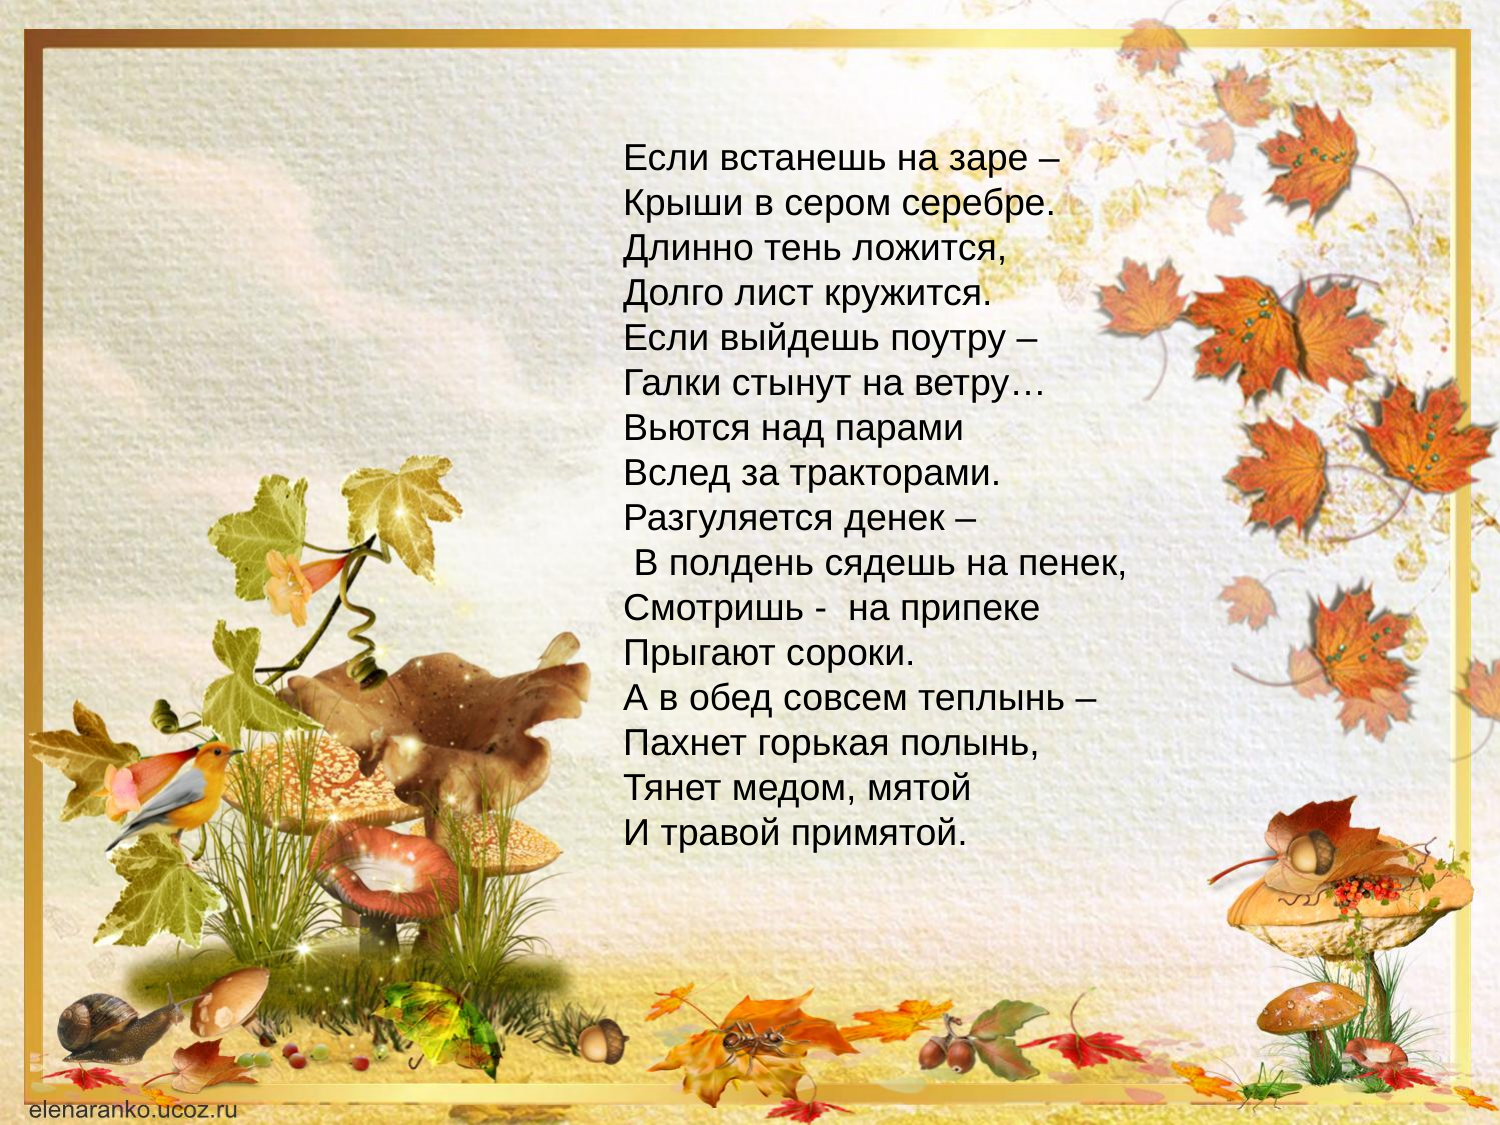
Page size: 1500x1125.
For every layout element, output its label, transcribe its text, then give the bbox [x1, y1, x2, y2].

text_box Если встанешь на заре – Крыши в сером серебре. Длинно тень ложится, Долго лист кружится. Если выйдешь поутру – Галки стынут на ветру… Вьются над парами Вслед за тракторами. Разгуляется денек – В полдень сядешь на пенек, Смотришь - на припеке Прыгают сороки. А в обед совсем теплынь – Пахнет горькая полынь, Тянет медом, мятой И травой примятой. [608, 125, 1164, 861]
picture [0, 0, 1500, 1125]
